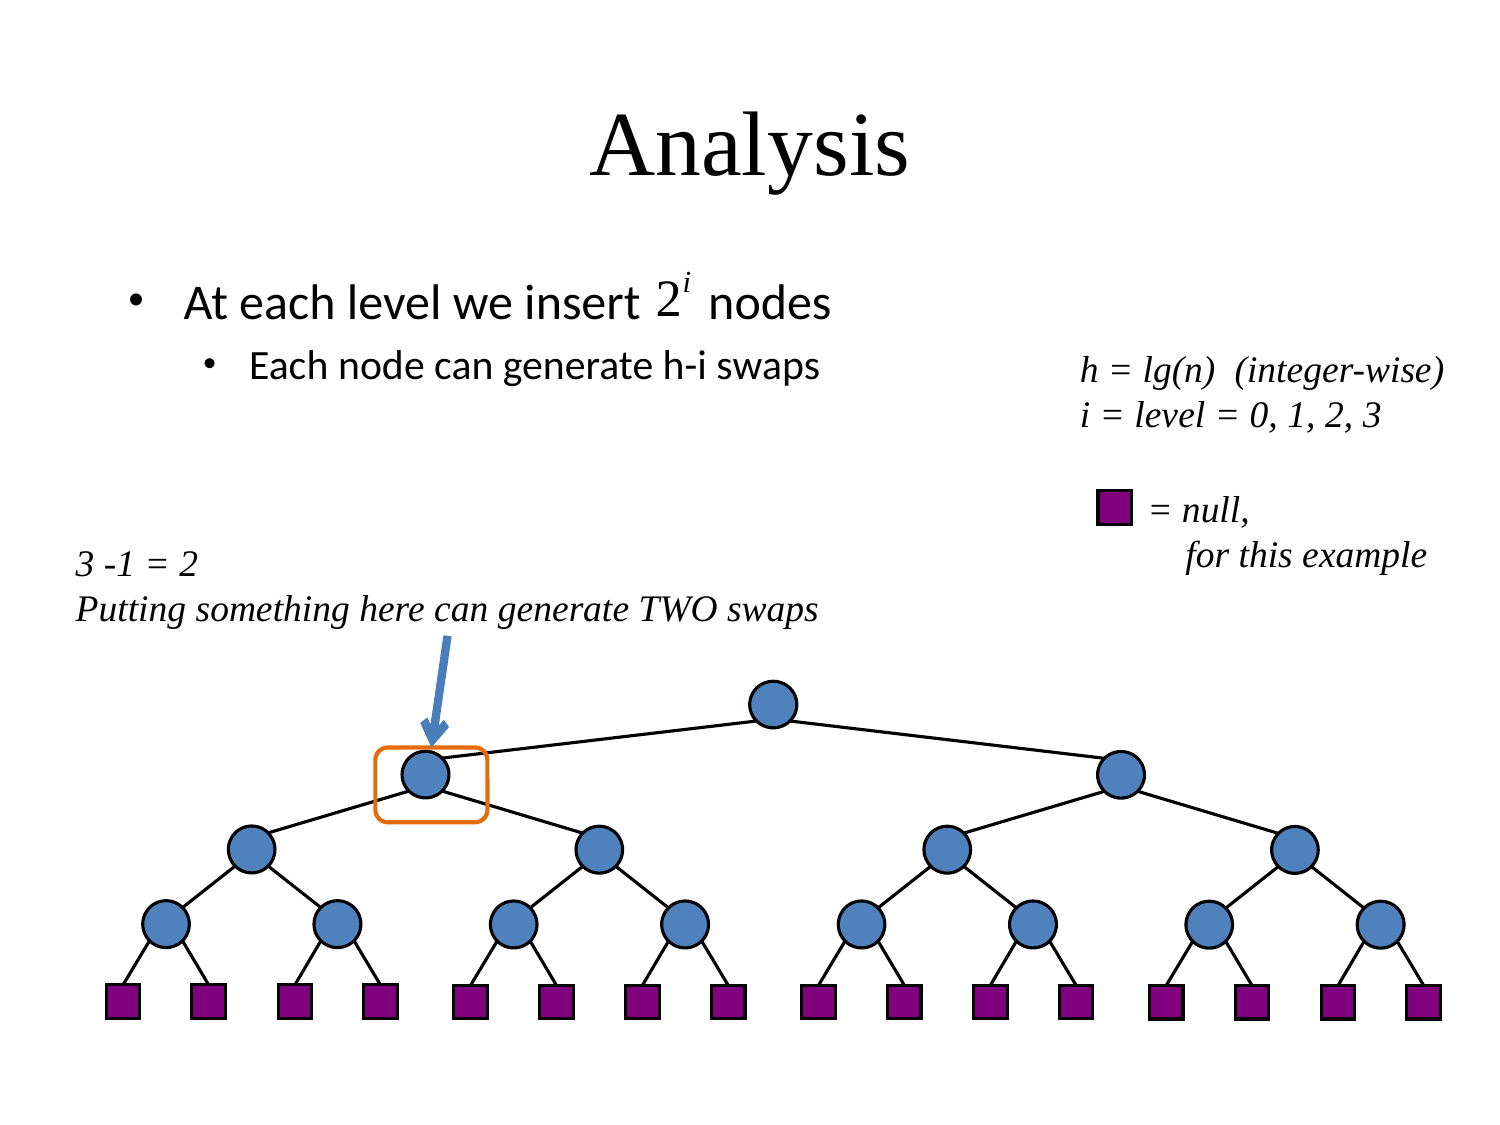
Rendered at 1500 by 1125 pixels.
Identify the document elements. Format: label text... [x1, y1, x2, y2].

text_box At each level we insert nodes Each node can generate h-i swaps [112, 262, 1425, 679]
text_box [1097, 477, 1444, 585]
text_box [647, 259, 701, 326]
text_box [105, 680, 1441, 1020]
title Analysis [75, 45, 1425, 233]
text_box h = lg(n) (integer-wise) i = level = 0, 1, 2, 3 [1065, 337, 1460, 443]
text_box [431, 636, 448, 748]
text_box 3 -1 = 2 Putting something here can generate TWO swaps [60, 531, 835, 636]
